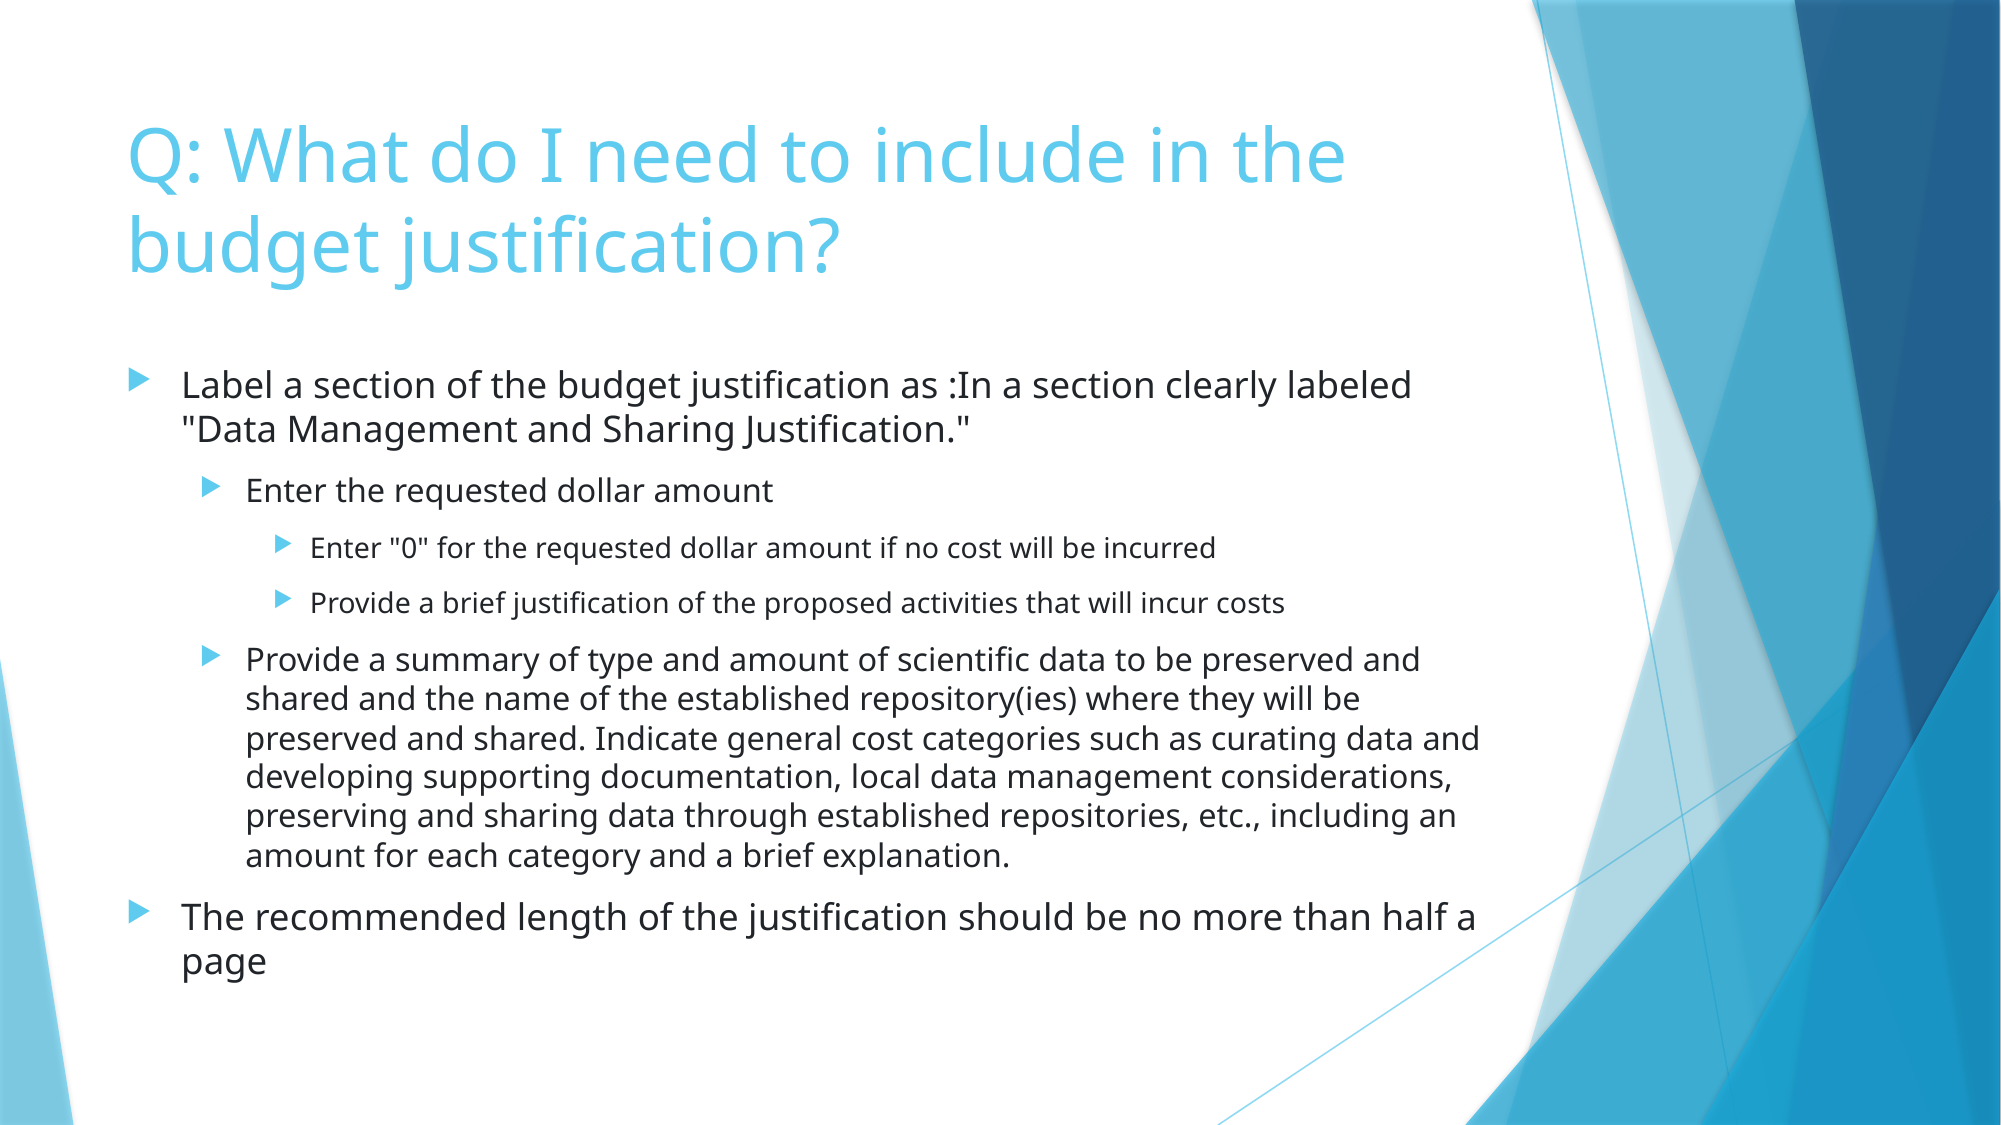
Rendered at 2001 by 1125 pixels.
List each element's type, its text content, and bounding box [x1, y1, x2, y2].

list Label a section of the budget justification as :In a section clearly labeled "Data Management and Sharing Justification." Enter the requested dollar amount Enter "0" for the requested dollar amount if no cost will be incurred Provide a brief justification of the proposed activities that will incur costs Provide a summary of type and amount of scientific data to be preserved and shared and the name of the established repository(ies) where they will be preserved and shared. Indicate general cost categories such as curating data and developing supporting documentation, local data management considerations, preserving and sharing data through established repositories, etc., including an amount for each category and a brief explanation. The recommended length of the justification should be no more than half a page [111, 354, 1522, 992]
title Q: What do I need to include in the budget justification? [111, 99, 1522, 317]
